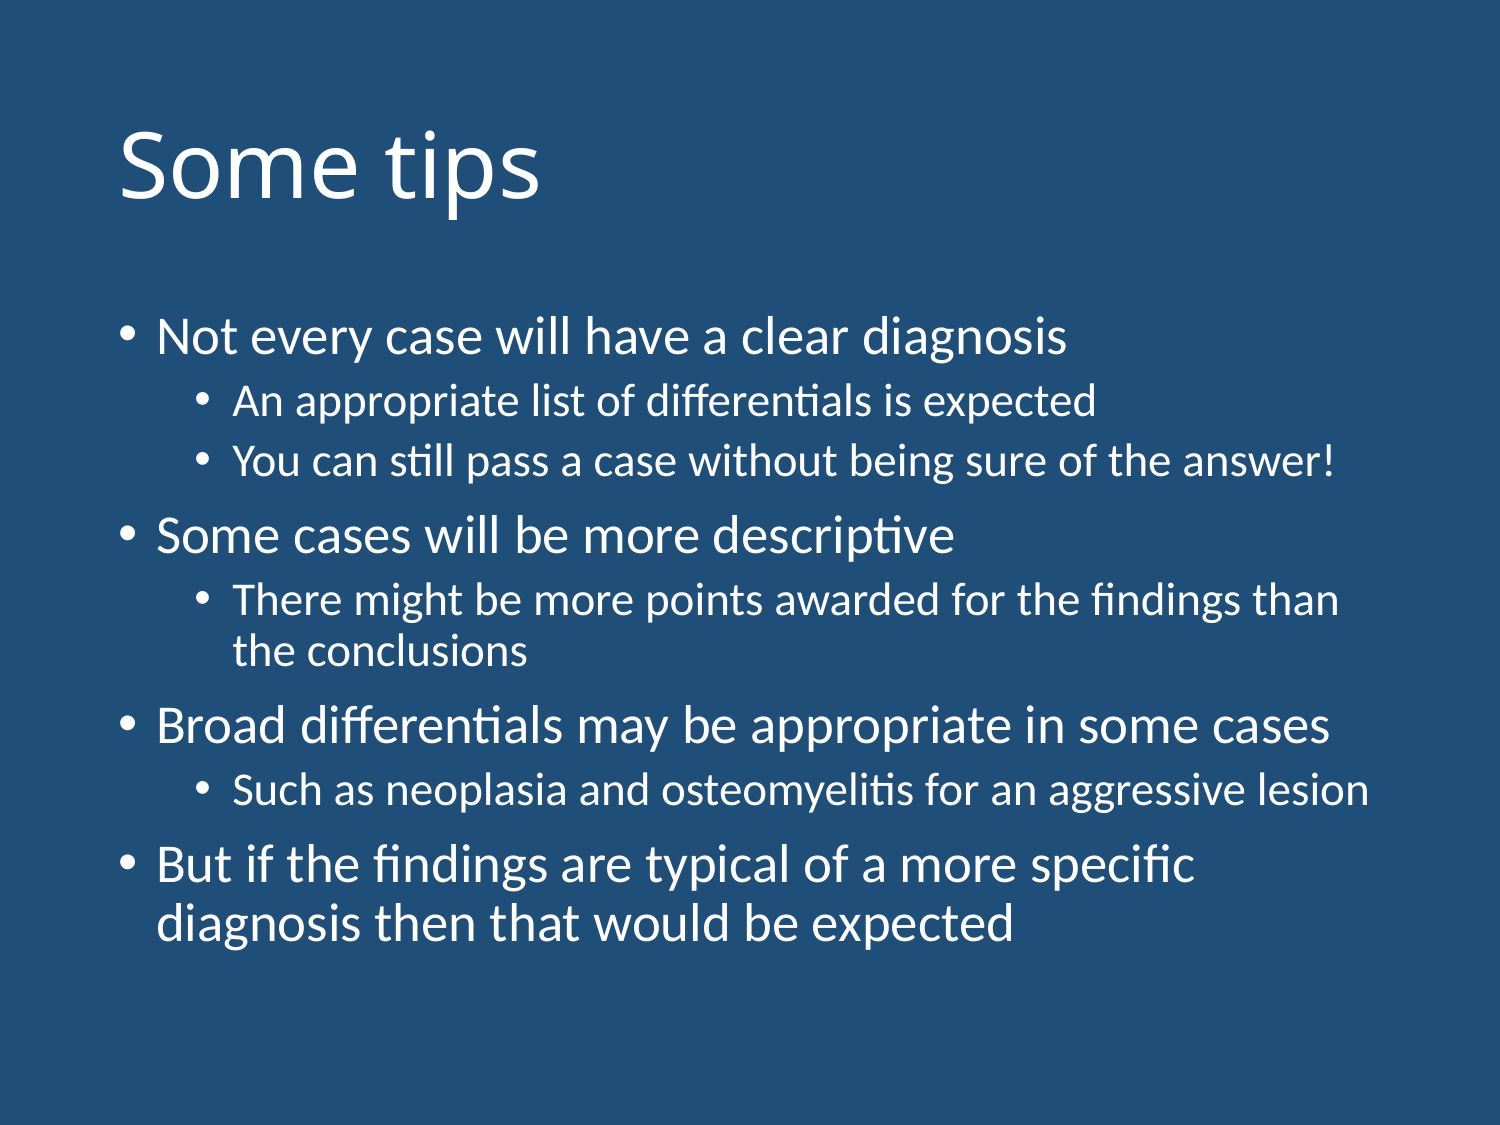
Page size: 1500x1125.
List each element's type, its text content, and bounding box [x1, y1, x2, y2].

list Not every case will have a clear diagnosis An appropriate list of differentials is expected You can still pass a case without being sure of the answer! Some cases will be more descriptive There might be more points awarded for the findings than the conclusions Broad differentials may be appropriate in some cases Such as neoplasia and osteomyelitis for an aggressive lesion But if the findings are typical of a more specific diagnosis then that would be expected [103, 299, 1397, 1014]
title Some tips [103, 59, 1397, 278]
